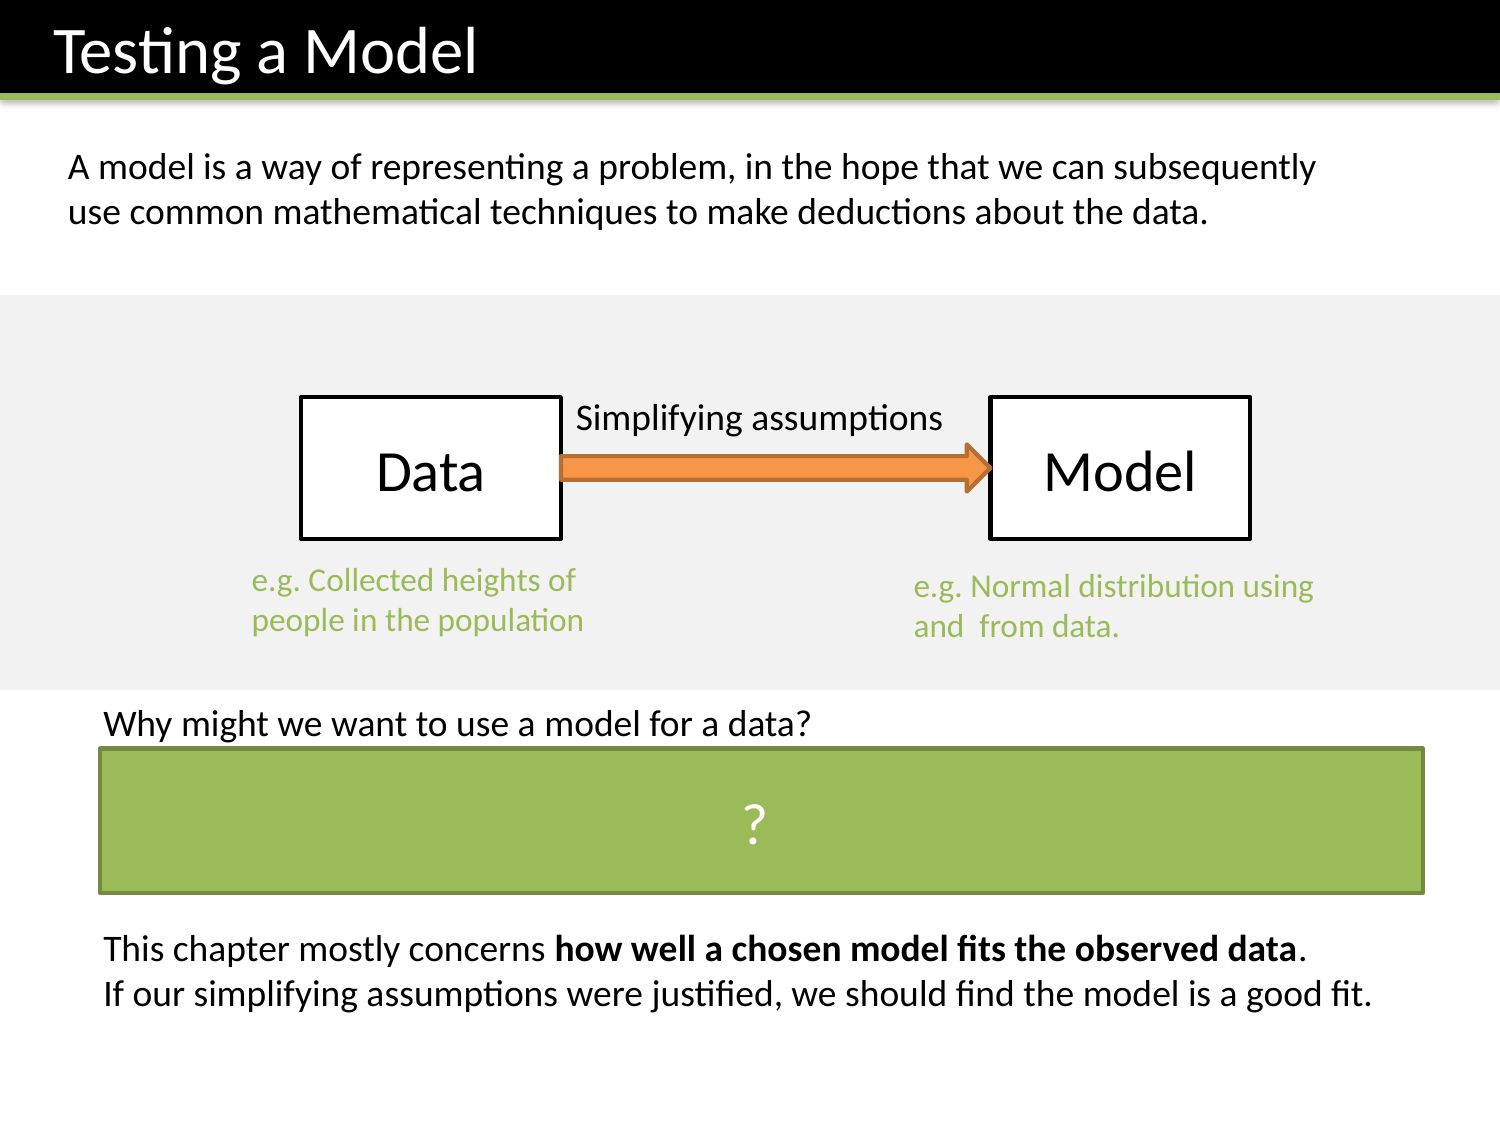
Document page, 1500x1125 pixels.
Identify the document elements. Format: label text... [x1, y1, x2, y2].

text_box [0, 293, 1500, 692]
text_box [0, 0, 1500, 99]
text_box [558, 445, 993, 494]
text_box Data [299, 395, 563, 541]
text_box A model is a way of representing a problem, in the hope that we can subsequently use common mathematical techniques to make deductions about the data. [53, 134, 1375, 240]
text_box Model [988, 395, 1252, 541]
text_box Why might we want to use a model for a data? It often makes calculations from the data easier, e.g. for heights in the population, if we assume a Normal Distribution, we could then calculate probabilities of someone having a given height range. This might be difficult if we used the raw data. This chapter mostly concerns how well a chosen model fits the observed data. If our simplifying assumptions were justified, we should find the model is a good fit. [88, 692, 1424, 1022]
text_box ? [98, 746, 1425, 895]
text_box Simplifying assumptions [561, 385, 987, 445]
text_box e.g. Collected heights of people in the population [236, 550, 663, 646]
